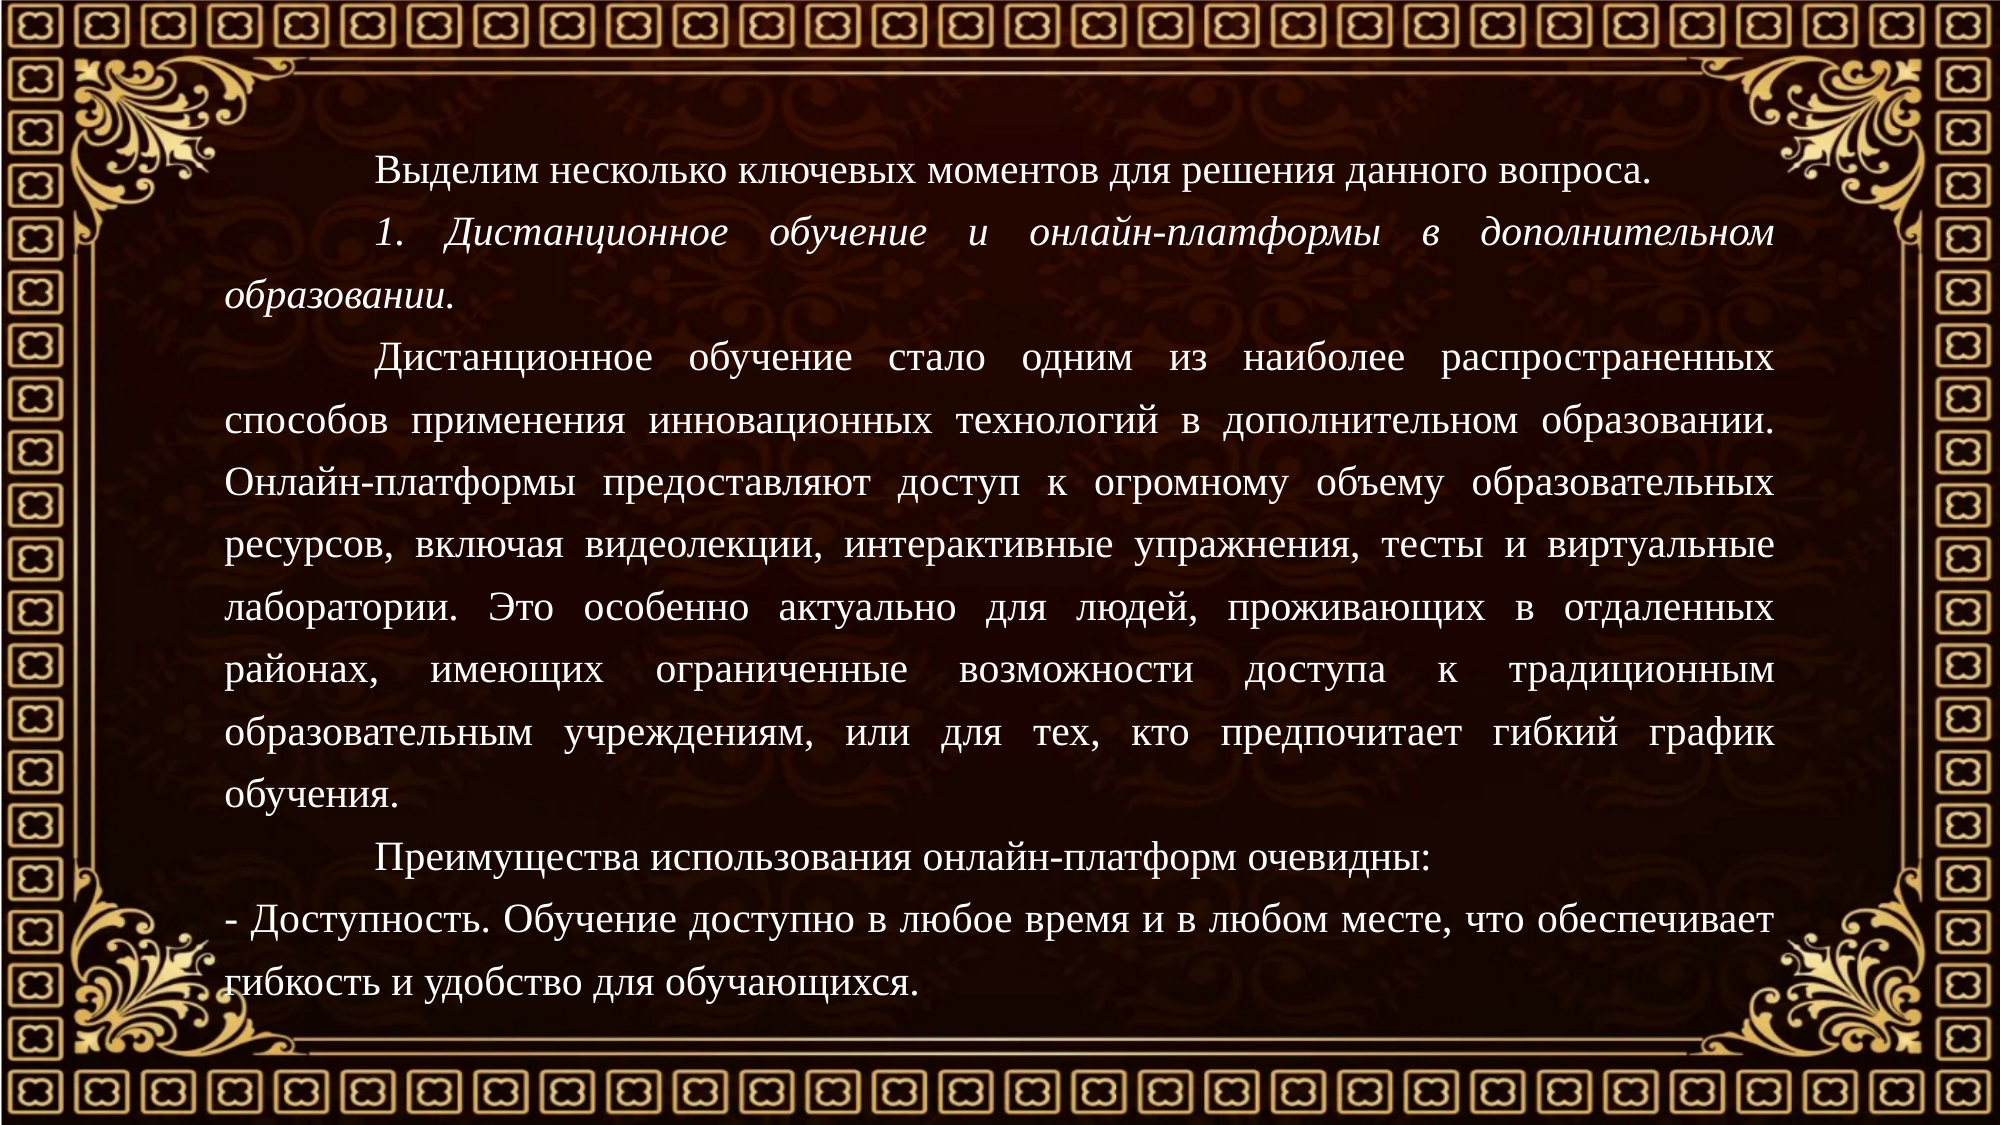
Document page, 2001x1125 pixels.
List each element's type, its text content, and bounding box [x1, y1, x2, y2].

text_box Выделим несколько ключевых моментов для решения данного вопроса. 1. Дистанционное обучение и онлайн-платформы в дополнительном образовании. Дистанционное обучение стало одним из наиболее распространенных способов применения инновационных технологий в дополнительном образовании. Онлайн-платформы предоставляют доступ к огромному объему образовательных ресурсов, включая видеолекции, интерактивные упражнения, тесты и виртуальные лаборатории. Это особенно актуально для людей, проживающих в отдаленных районах, имеющих ограниченные возможности доступа к традиционным образовательным учреждениям, или для тех, кто предпочитает гибкий график обучения. Преимущества использования онлайн-платформ очевидны: - Доступность. Обучение доступно в любое время и в любом месте, что обеспечивает гибкость и удобство для обучающихся. [1563, 121, 1791, 1012]
text_box Выделим несколько ключевых моментов для решения данного вопроса. 1. Дистанционное обучение и онлайн-платформы в дополнительном образовании. Дистанционное обучение стало одним из наиболее распространенных способов применения инновационных технологий в дополнительном образовании. Онлайн-платформы предоставляют доступ к огромному объему образовательных ресурсов, включая видеолекции, интерактивные упражнения, тесты и виртуальные лаборатории. Это особенно актуально для людей, проживающих в отдаленных районах, имеющих ограниченные возможности доступа к традиционным образовательным учреждениям, или для тех, кто предпочитает гибкий график обучения. Преимущества использования онлайн-платформ очевидны: - Доступность. Обучение доступно в любое время и в любом месте, что обеспечивает гибкость и удобство для обучающихся. [209, 121, 437, 1012]
picture [3, 0, 2000, 1125]
